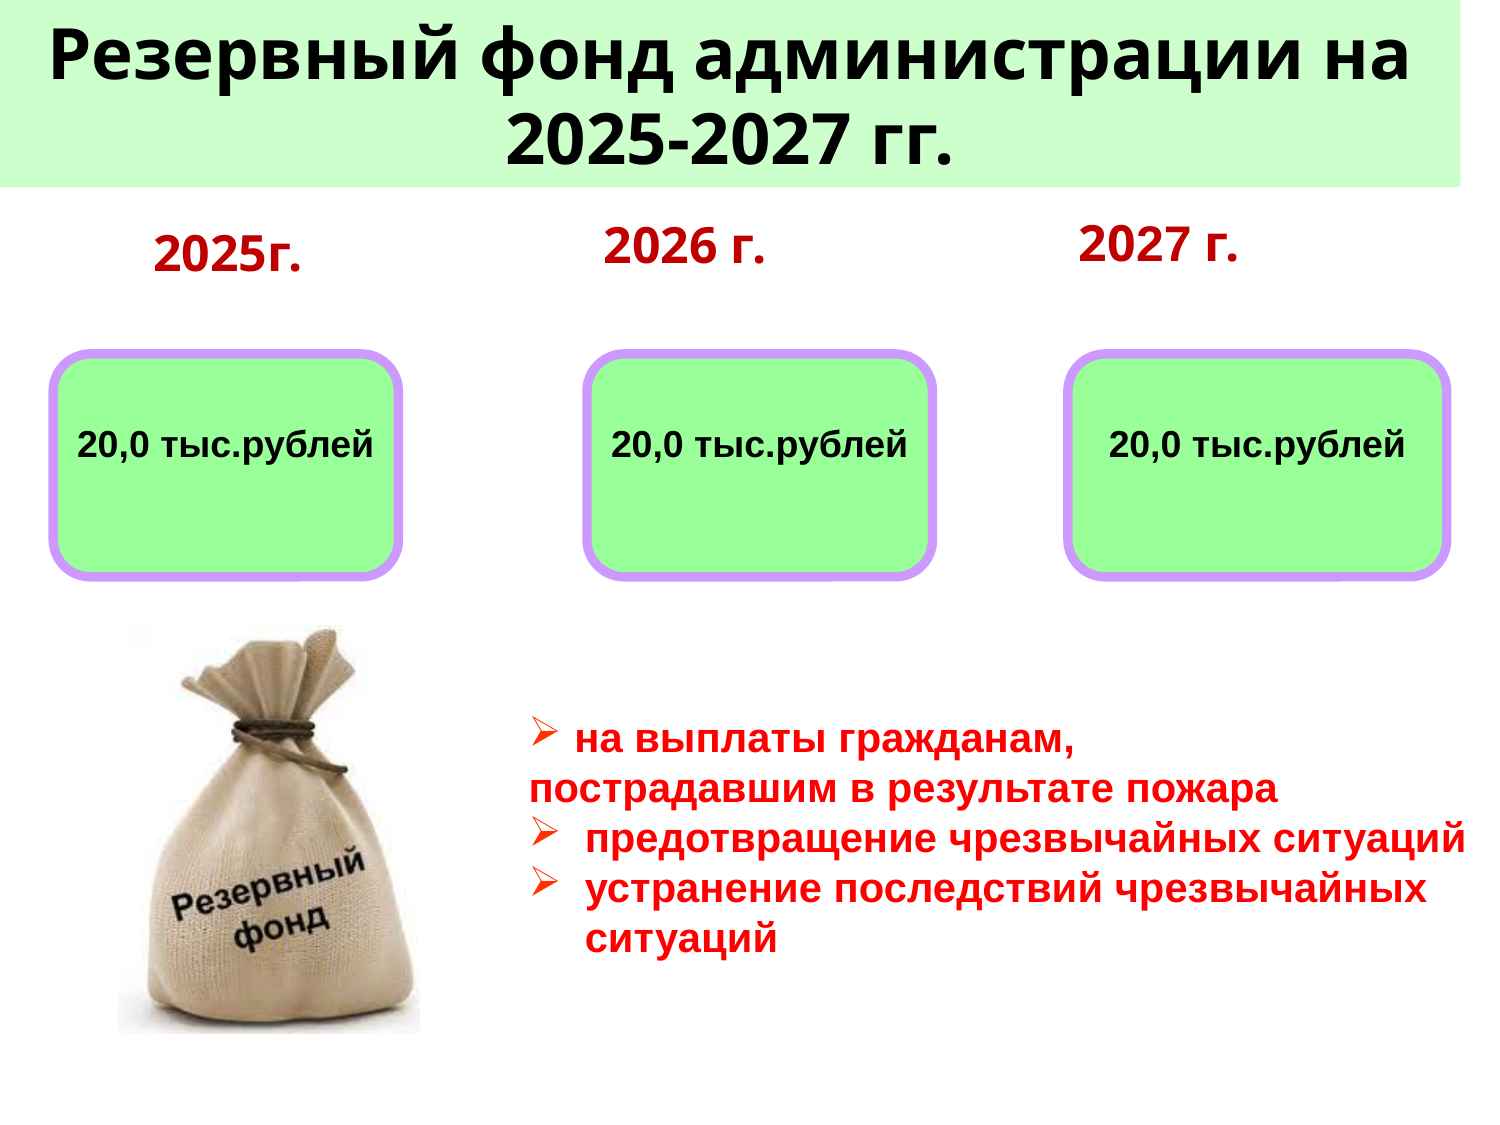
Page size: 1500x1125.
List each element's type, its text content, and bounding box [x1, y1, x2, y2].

text_box 20,0 тыс.рублей [53, 353, 399, 577]
text_box на выплаты гражданам, пострадавшим в результате пожара предотвращение чрезвычайных ситуаций устранение последствий чрезвычайных ситуаций [513, 703, 1483, 969]
text_box [176, 158, 1324, 967]
text_box 20,0 тыс.рублей [586, 353, 933, 577]
text_box Резервный фонд администрации на 2025-2027 гг. [0, 0, 1461, 188]
text_box [725, 577, 775, 588]
text_box 20,0 тыс.рублей [1067, 353, 1447, 577]
text_box 2025г. [138, 214, 176, 290]
picture [117, 625, 420, 1034]
